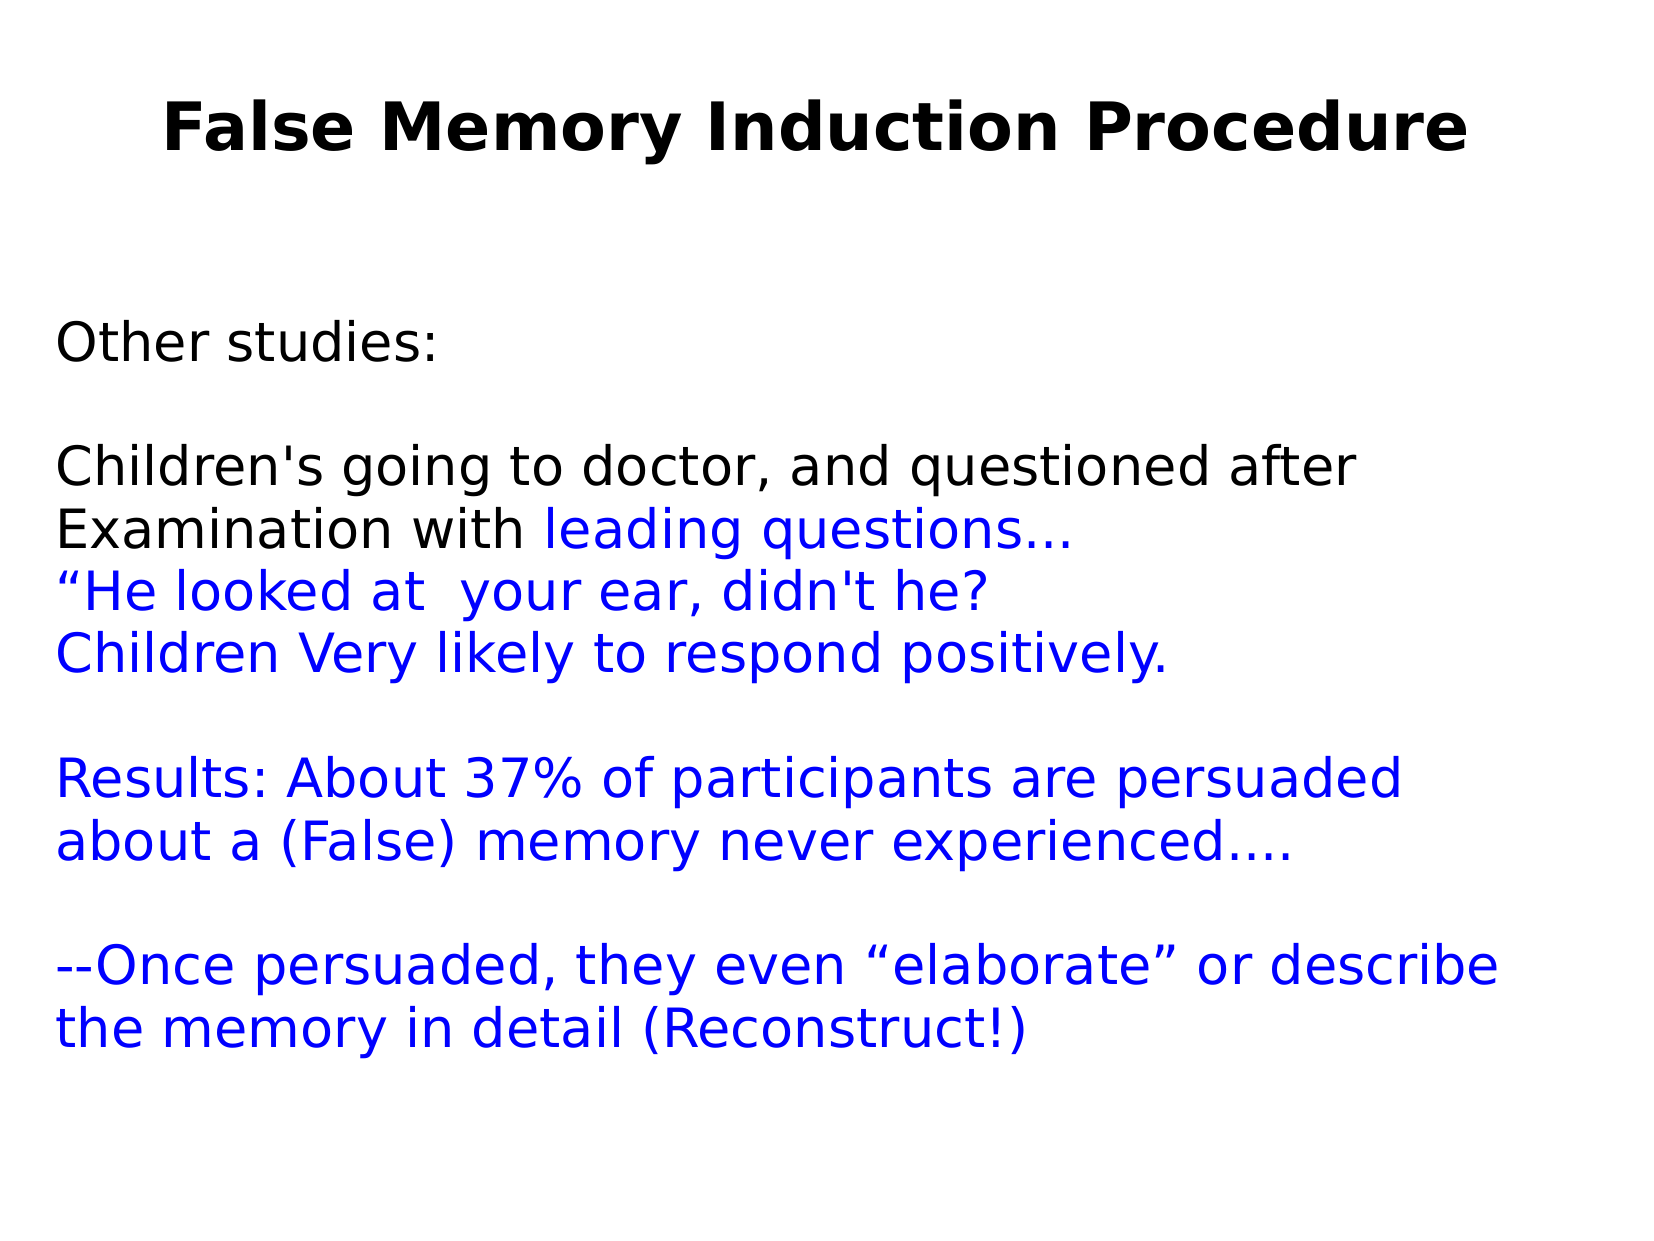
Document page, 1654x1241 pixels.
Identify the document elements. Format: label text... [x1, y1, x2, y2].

title False Memory Induction Procedure [75, 19, 1557, 225]
subtitle Other studies: Children's going to doctor, and questioned after Examination with leading questions... “He looked at your ear, didn't he? Children Very likely to respond positively. Results: About 37% of participants are persuaded about a (False) memory never experienced.... --Once persuaded, they even “elaborate” or describe the memory in detail (Reconstruct!) [55, 187, 1538, 1182]
